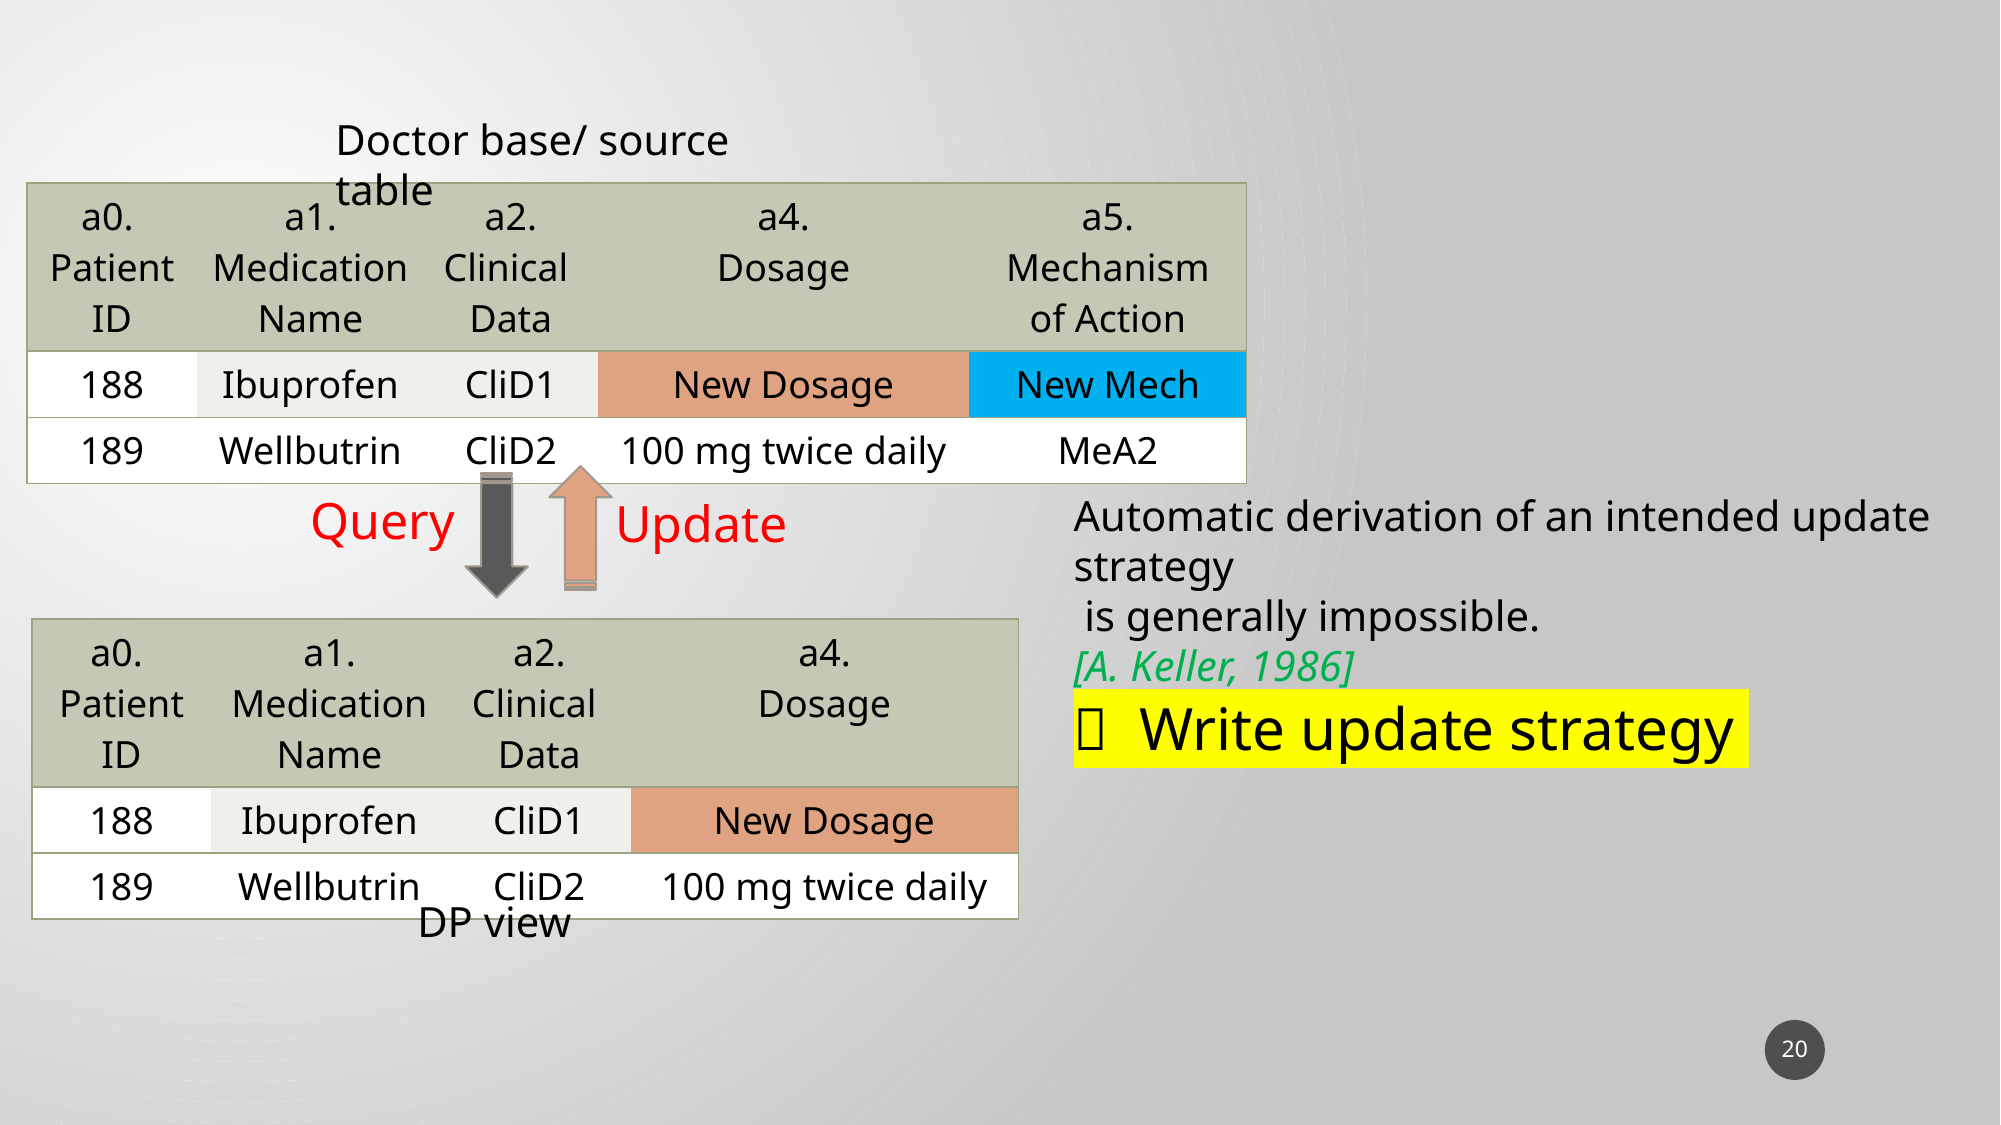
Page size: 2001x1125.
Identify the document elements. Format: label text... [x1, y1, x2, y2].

text_box [548, 465, 600, 591]
text_box Automatic derivation of an intended update strategy is generally impossible. [A. Keller, 1986] [1058, 482, 2000, 698]
text_box [464, 472, 529, 599]
text_box Doctor base/ source table [320, 106, 837, 222]
table_header a2. Clinical Data [424, 222, 598, 350]
table_cell 189 [28, 418, 197, 483]
text_box  Write update strategy [1058, 685, 1951, 770]
table_header a2. Clinical Data [448, 620, 631, 786]
slide_number 20 [1764, 1019, 1825, 1080]
table_header a0. Patient ID [28, 184, 197, 350]
table_cell Wellbutrin [211, 854, 448, 918]
table_cell CliD2 [424, 418, 598, 483]
text_box Update [600, 484, 803, 560]
table_cell Wellbutrin [197, 418, 424, 483]
table_header a4. Dosage [631, 620, 1018, 786]
table_cell 188 [28, 352, 197, 417]
table_cell CliD1 [424, 352, 598, 417]
table_cell CliD1 [448, 788, 631, 852]
text_box Query [296, 482, 471, 558]
text_box DP view [402, 888, 587, 954]
table_header a0. Patient ID [33, 620, 211, 786]
table_header a1. Medication Name [211, 620, 448, 786]
table_cell 100 mg twice daily [598, 418, 969, 483]
table_cell 188 [33, 788, 211, 852]
table_cell CliD2 [448, 854, 631, 918]
table_header a4. Dosage [598, 184, 969, 350]
table_cell New Mech [969, 352, 1246, 417]
table_cell MeA2 [969, 418, 1246, 483]
table_cell New Dosage [631, 788, 1018, 852]
table_cell 189 [33, 854, 211, 918]
table_header a1. Medication Name [197, 184, 424, 350]
table_cell New Dosage [598, 352, 969, 417]
table_cell Ibuprofen [197, 352, 424, 417]
table_cell 100 mg twice daily [631, 854, 1018, 918]
table_header a5. Mechanism of Action [969, 184, 1246, 350]
table_cell Ibuprofen [211, 788, 448, 852]
